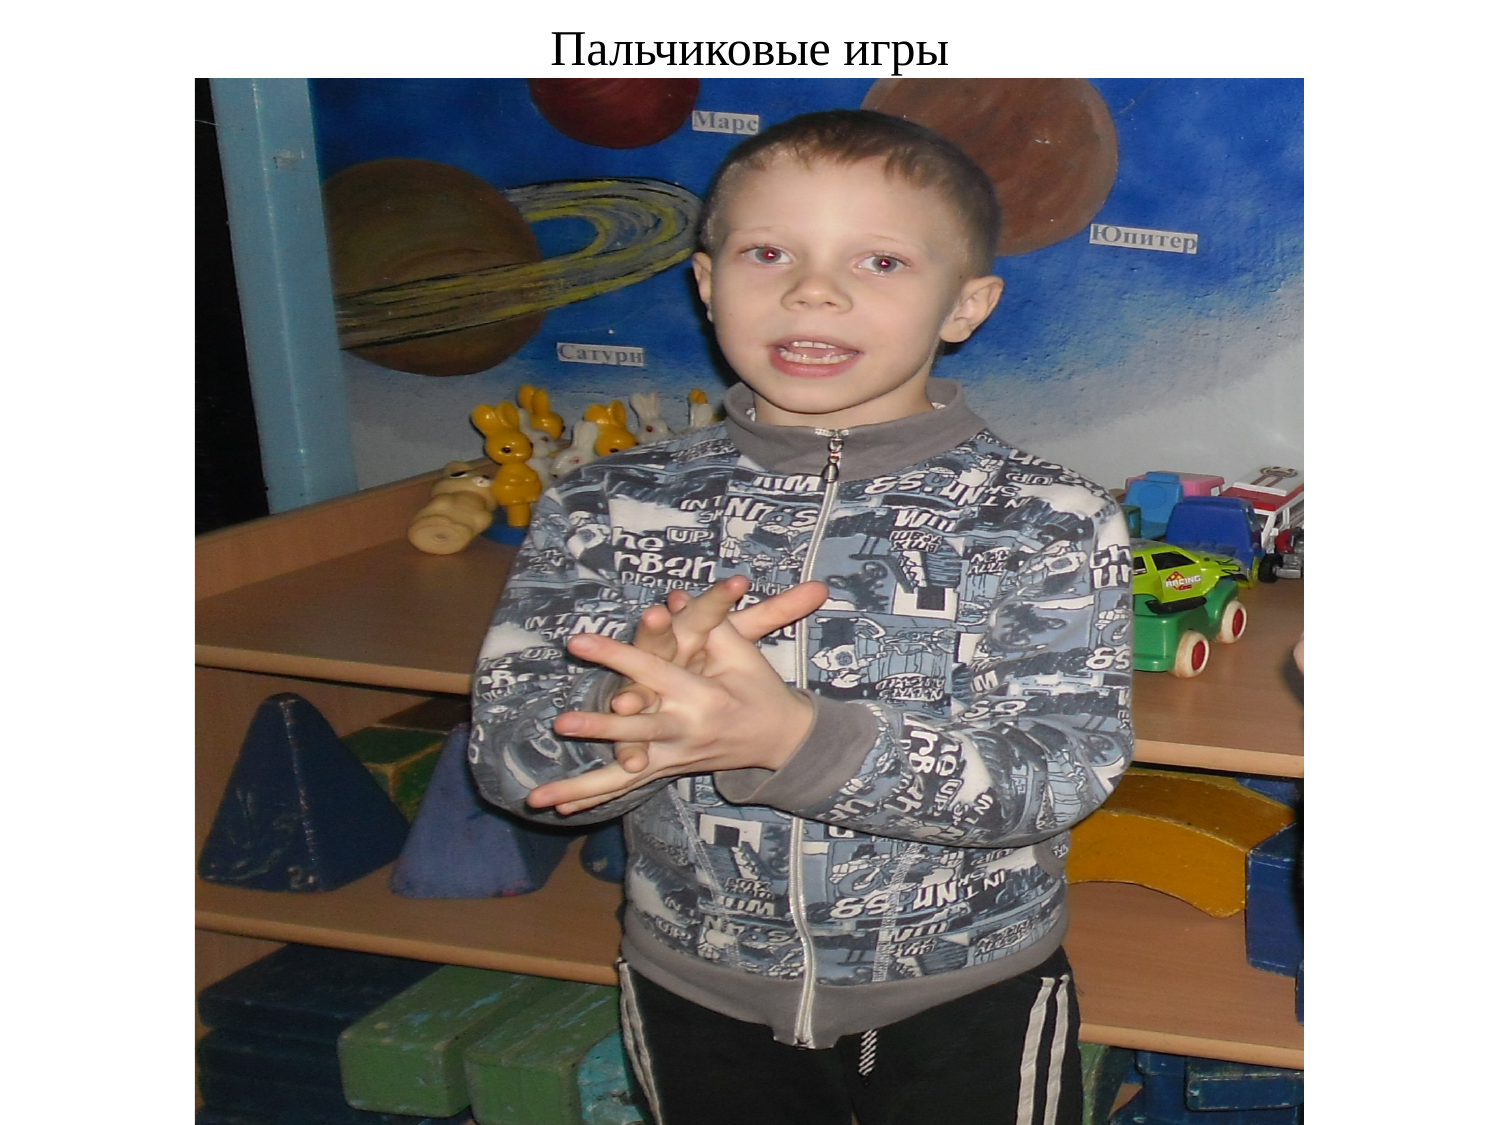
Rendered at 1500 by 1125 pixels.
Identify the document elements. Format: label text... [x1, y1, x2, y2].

title Пальчиковые игры [75, 0, 1425, 90]
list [194, 77, 1305, 1125]
